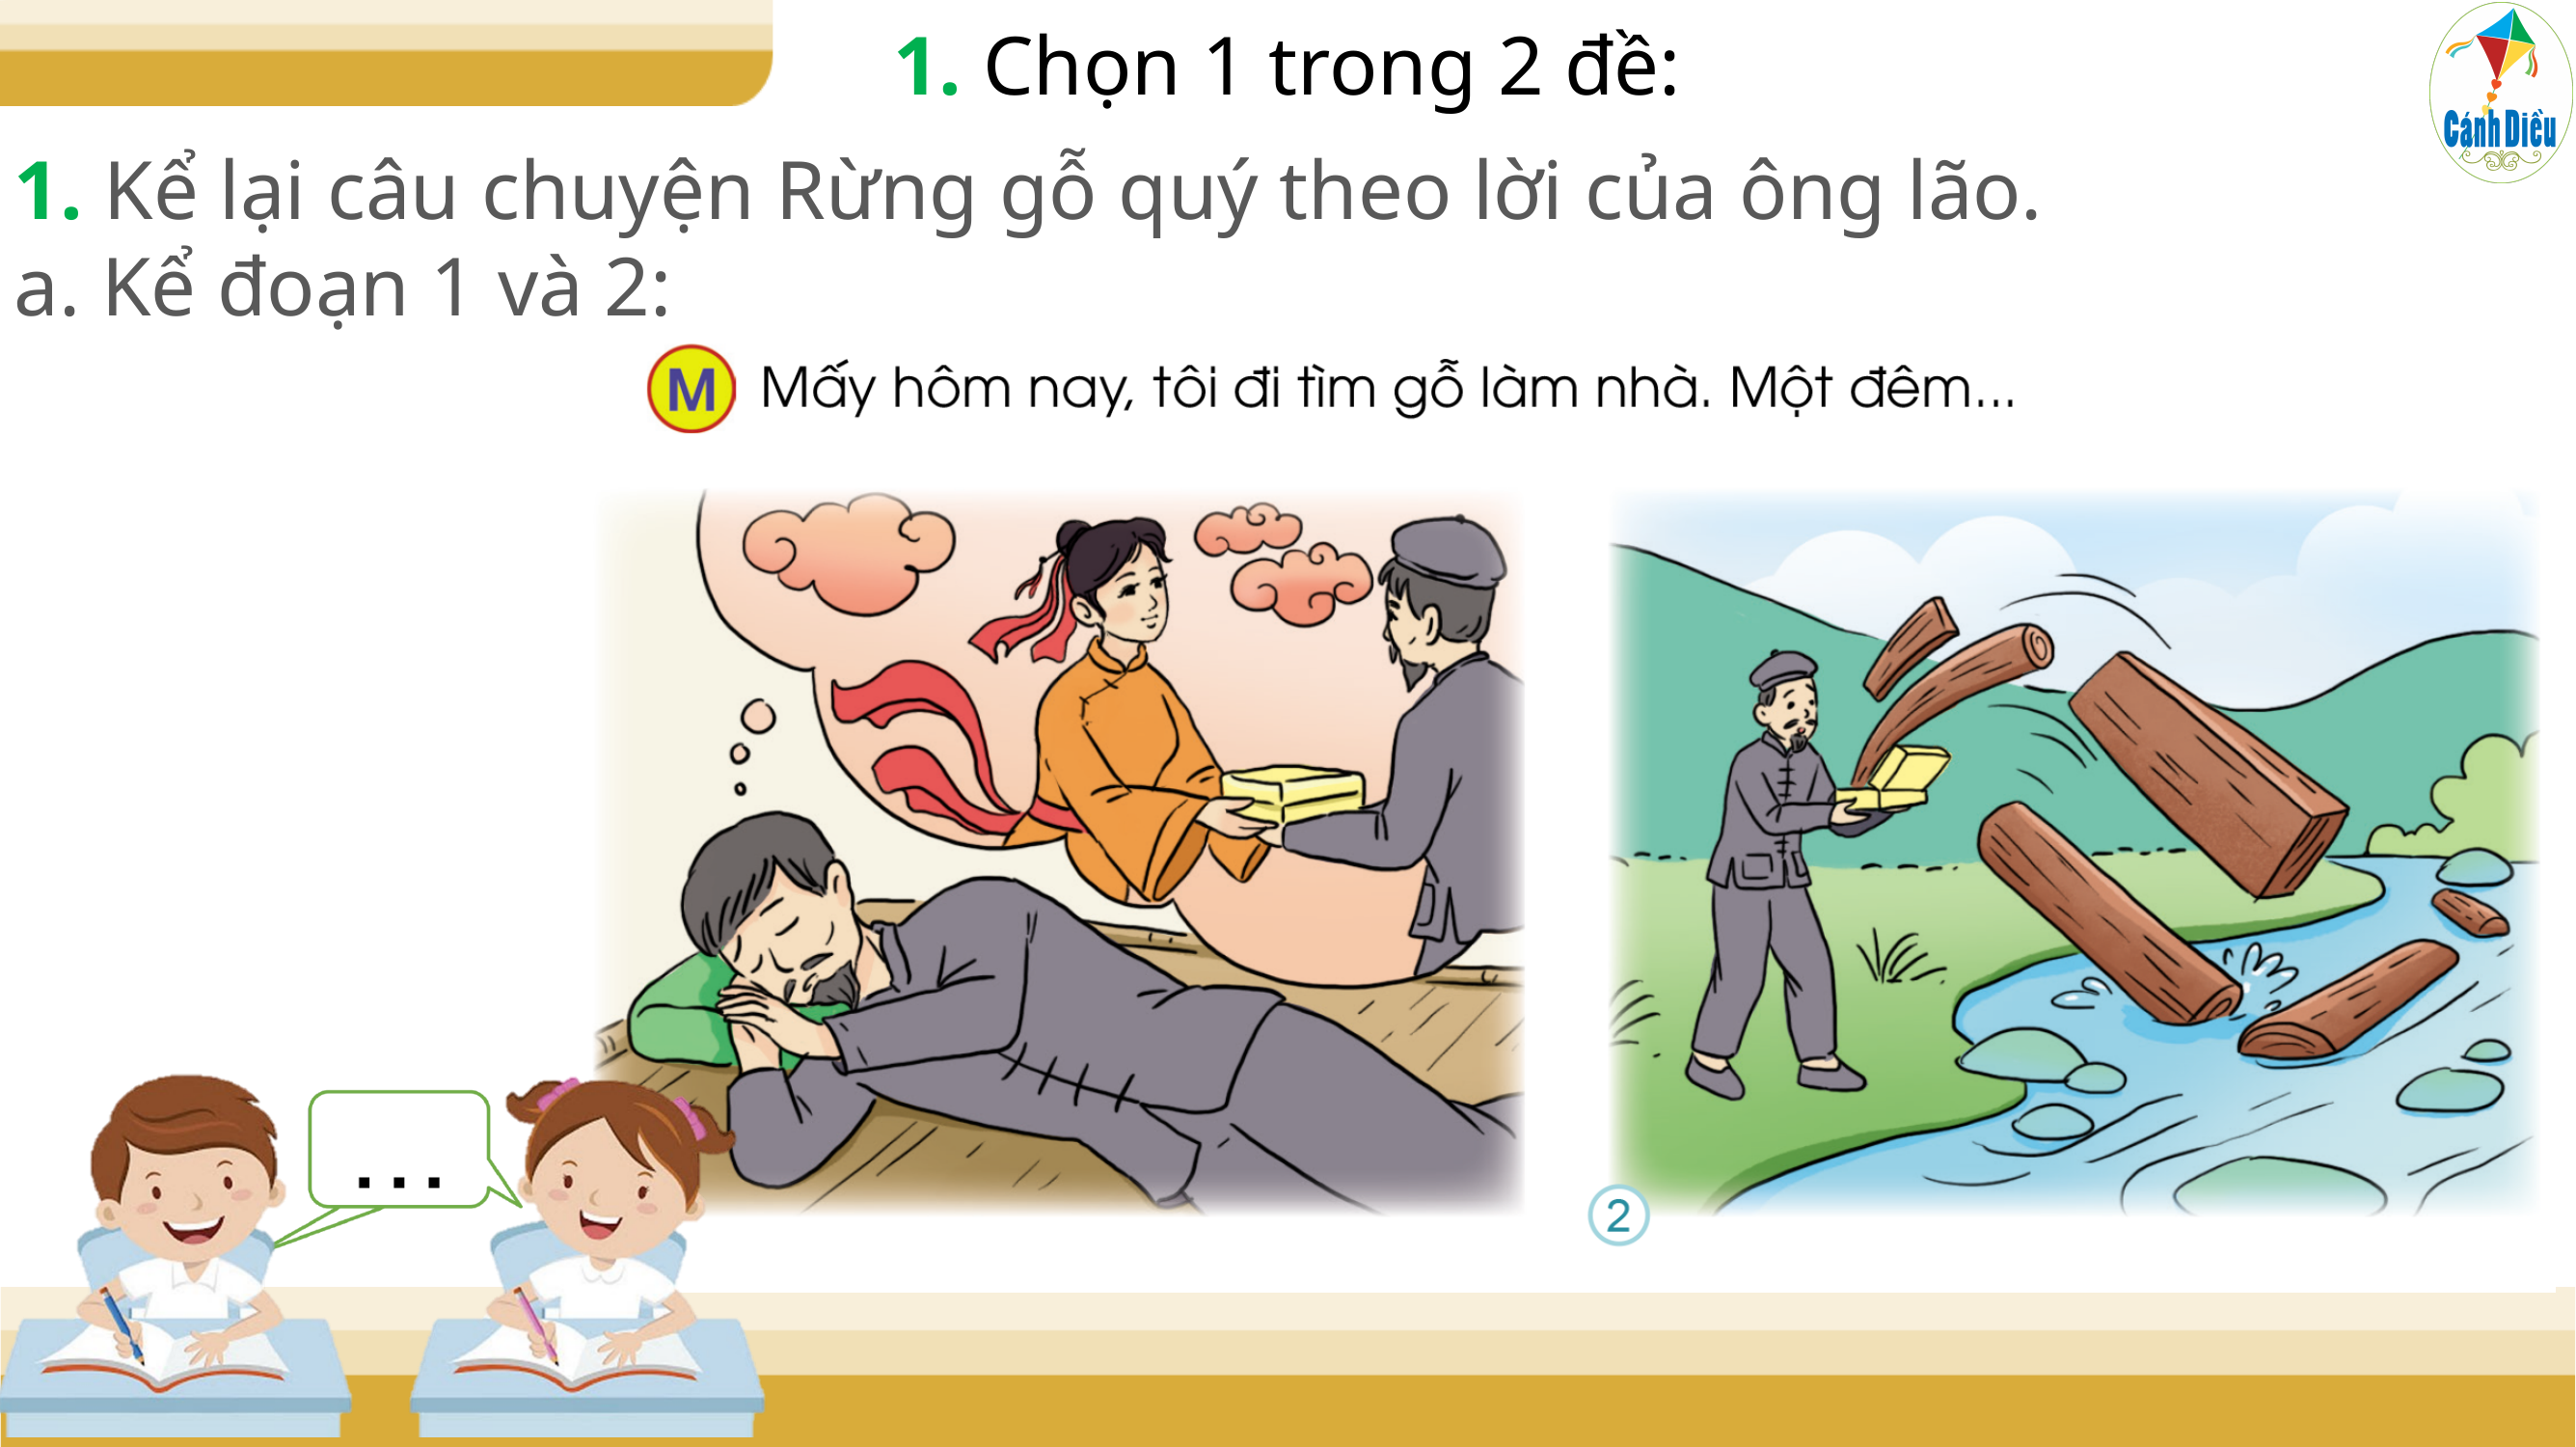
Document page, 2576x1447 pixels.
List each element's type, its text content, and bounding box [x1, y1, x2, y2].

picture [2429, 2, 2573, 131]
picture [0, 0, 773, 106]
text_box 1. Kể lại câu chuyện Rừng gỗ quý theo lời của ông lão. a. Kể đoạn 1 và 2: [0, 131, 2575, 340]
text_box 1. Chọn 1 trong 2 đề: [745, 7, 1830, 119]
picture [0, 330, 2574, 1447]
